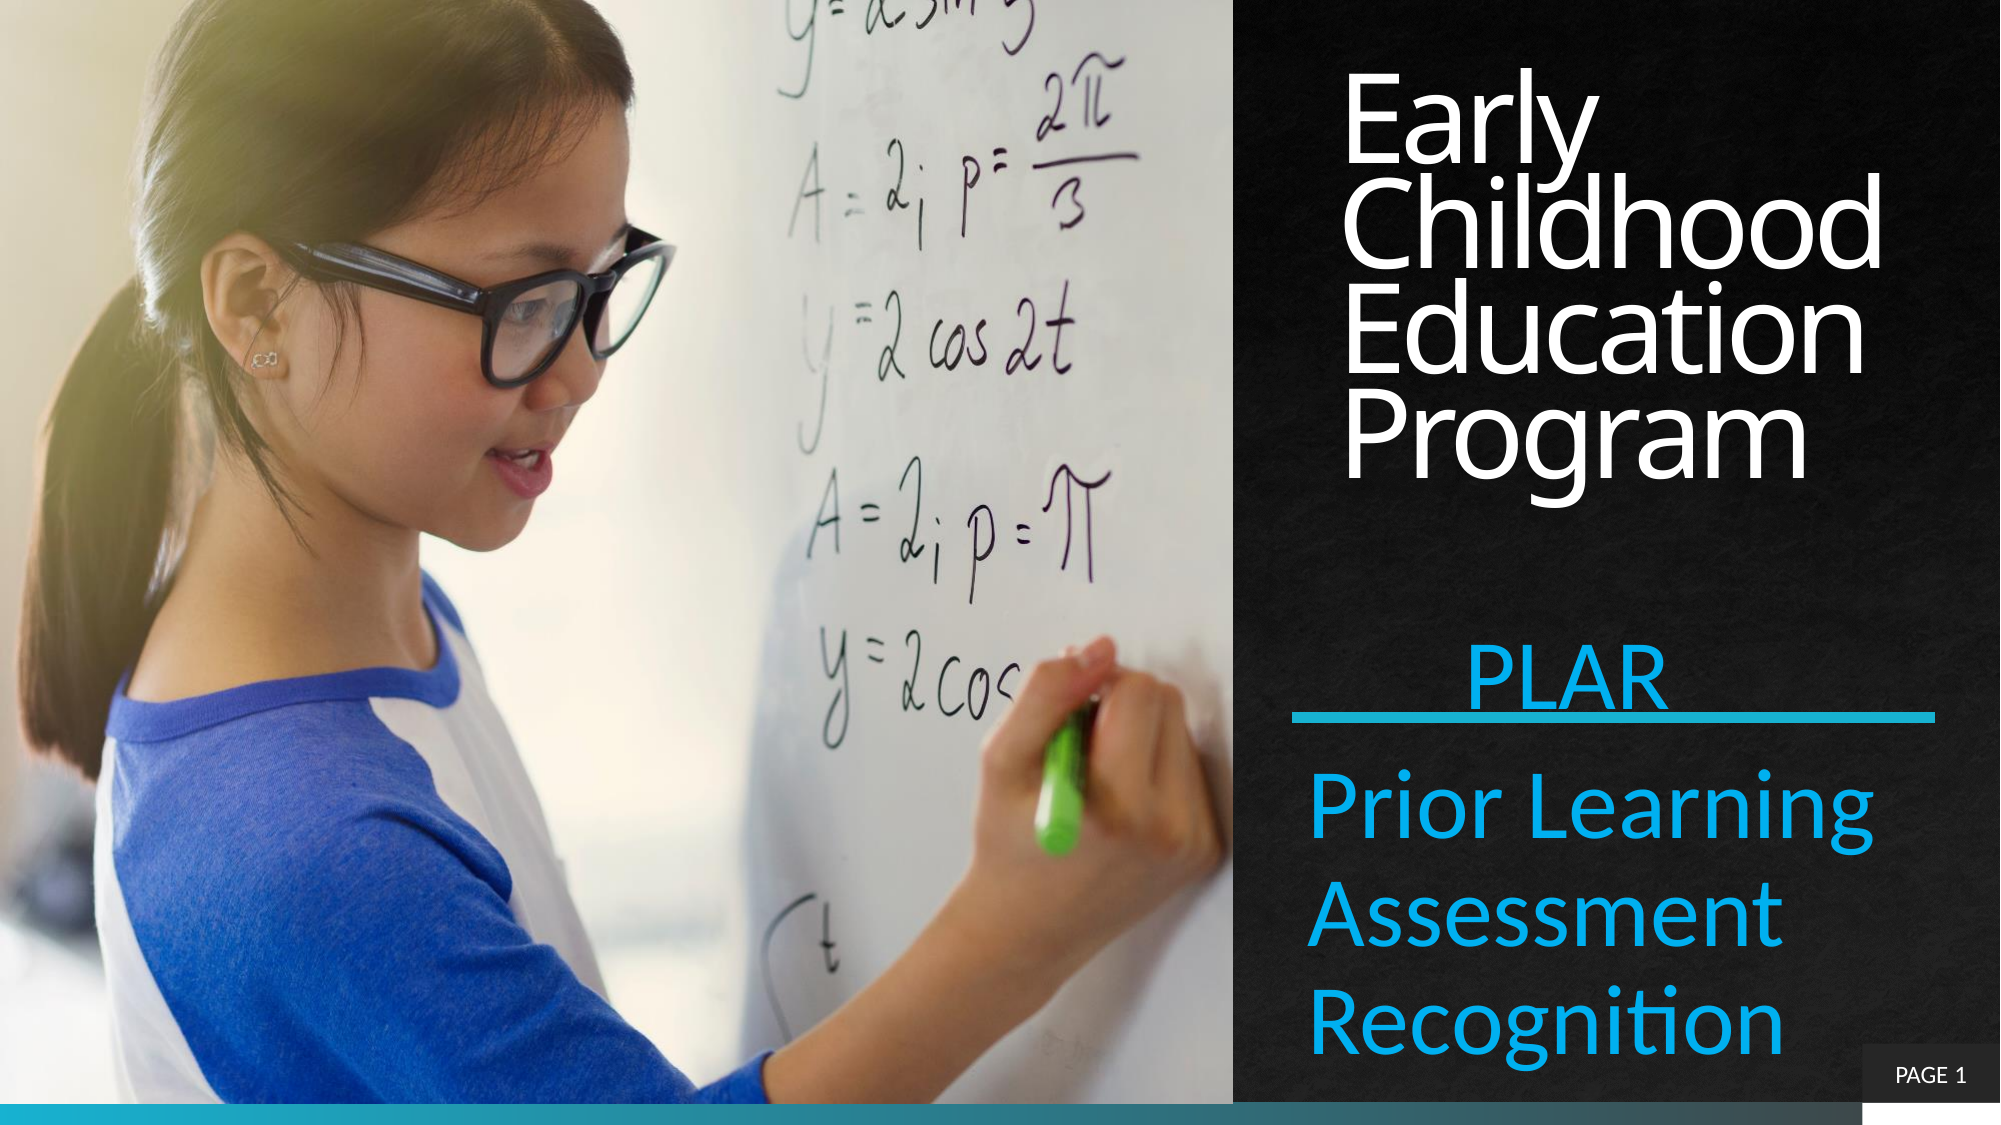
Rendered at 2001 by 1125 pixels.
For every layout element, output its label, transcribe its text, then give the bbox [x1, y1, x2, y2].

slide_number PAGE 1 [1862, 1043, 2000, 1103]
list PLAR Prior Learning Assessment Recognition [1307, 482, 1976, 701]
title Early Childhood Education Program [1337, 0, 1936, 482]
picture [0, 0, 2000, 1104]
